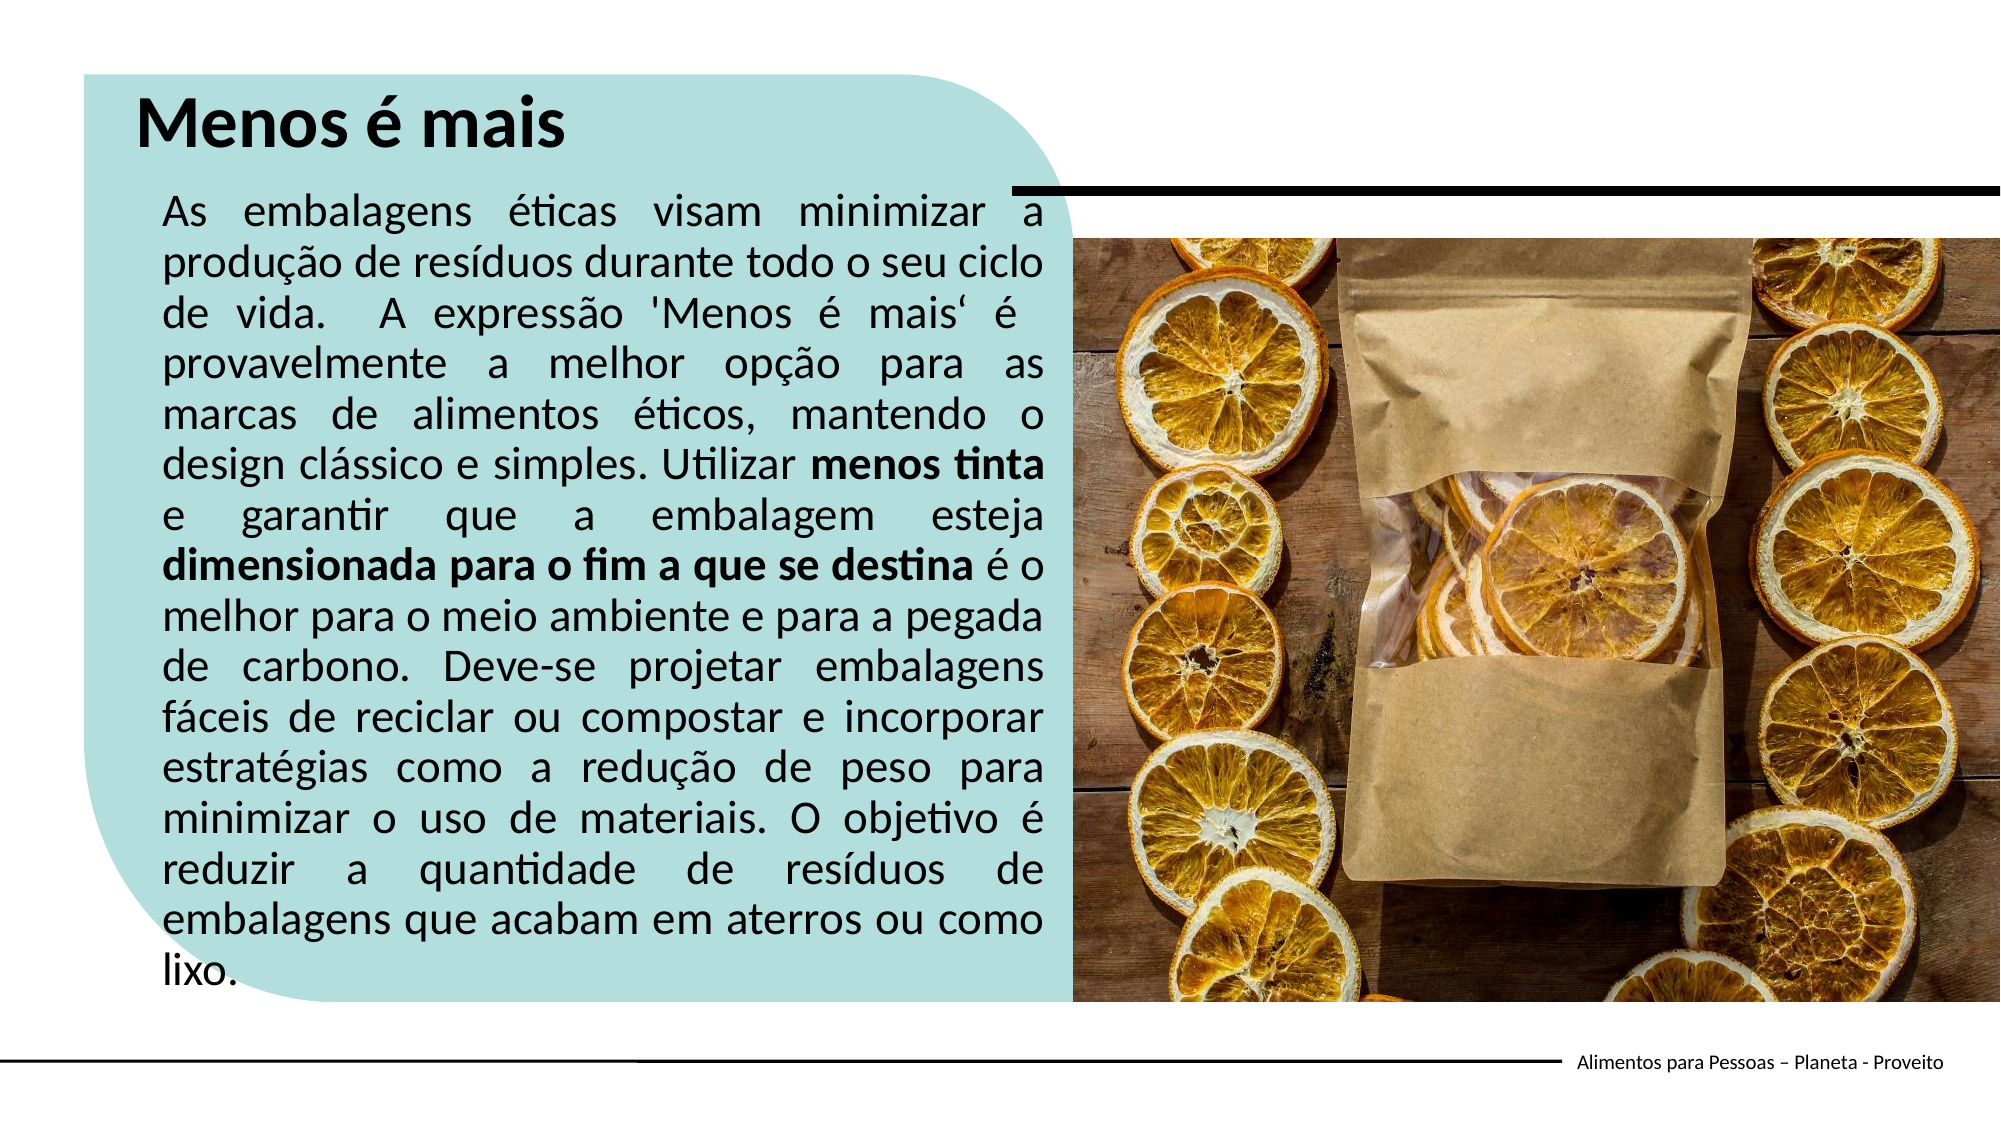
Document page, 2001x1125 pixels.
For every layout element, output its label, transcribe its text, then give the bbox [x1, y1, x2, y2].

list Menos é mais [120, 75, 940, 239]
picture [1073, 238, 2000, 1003]
list As embalagens éticas visam minimizar a produção de resíduos durante todo o seu ciclo de vida. A expressão 'Menos é mais‘ é provavelmente a melhor opção para as marcas de alimentos éticos, mantendo o design clássico e simples. Utilizar menos tinta e garantir que a embalagem esteja dimensionada para o fim a que se destina é o melhor para o meio ambiente e para a pegada de carbono. Deve-se projetar embalagens fáceis de reciclar ou compostar e incorporar estratégias como a redução de peso para minimizar o uso de materiais. O objetivo é reduzir a quantidade de resíduos de embalagens que acabam em aterros ou como lixo. [147, 179, 1061, 862]
